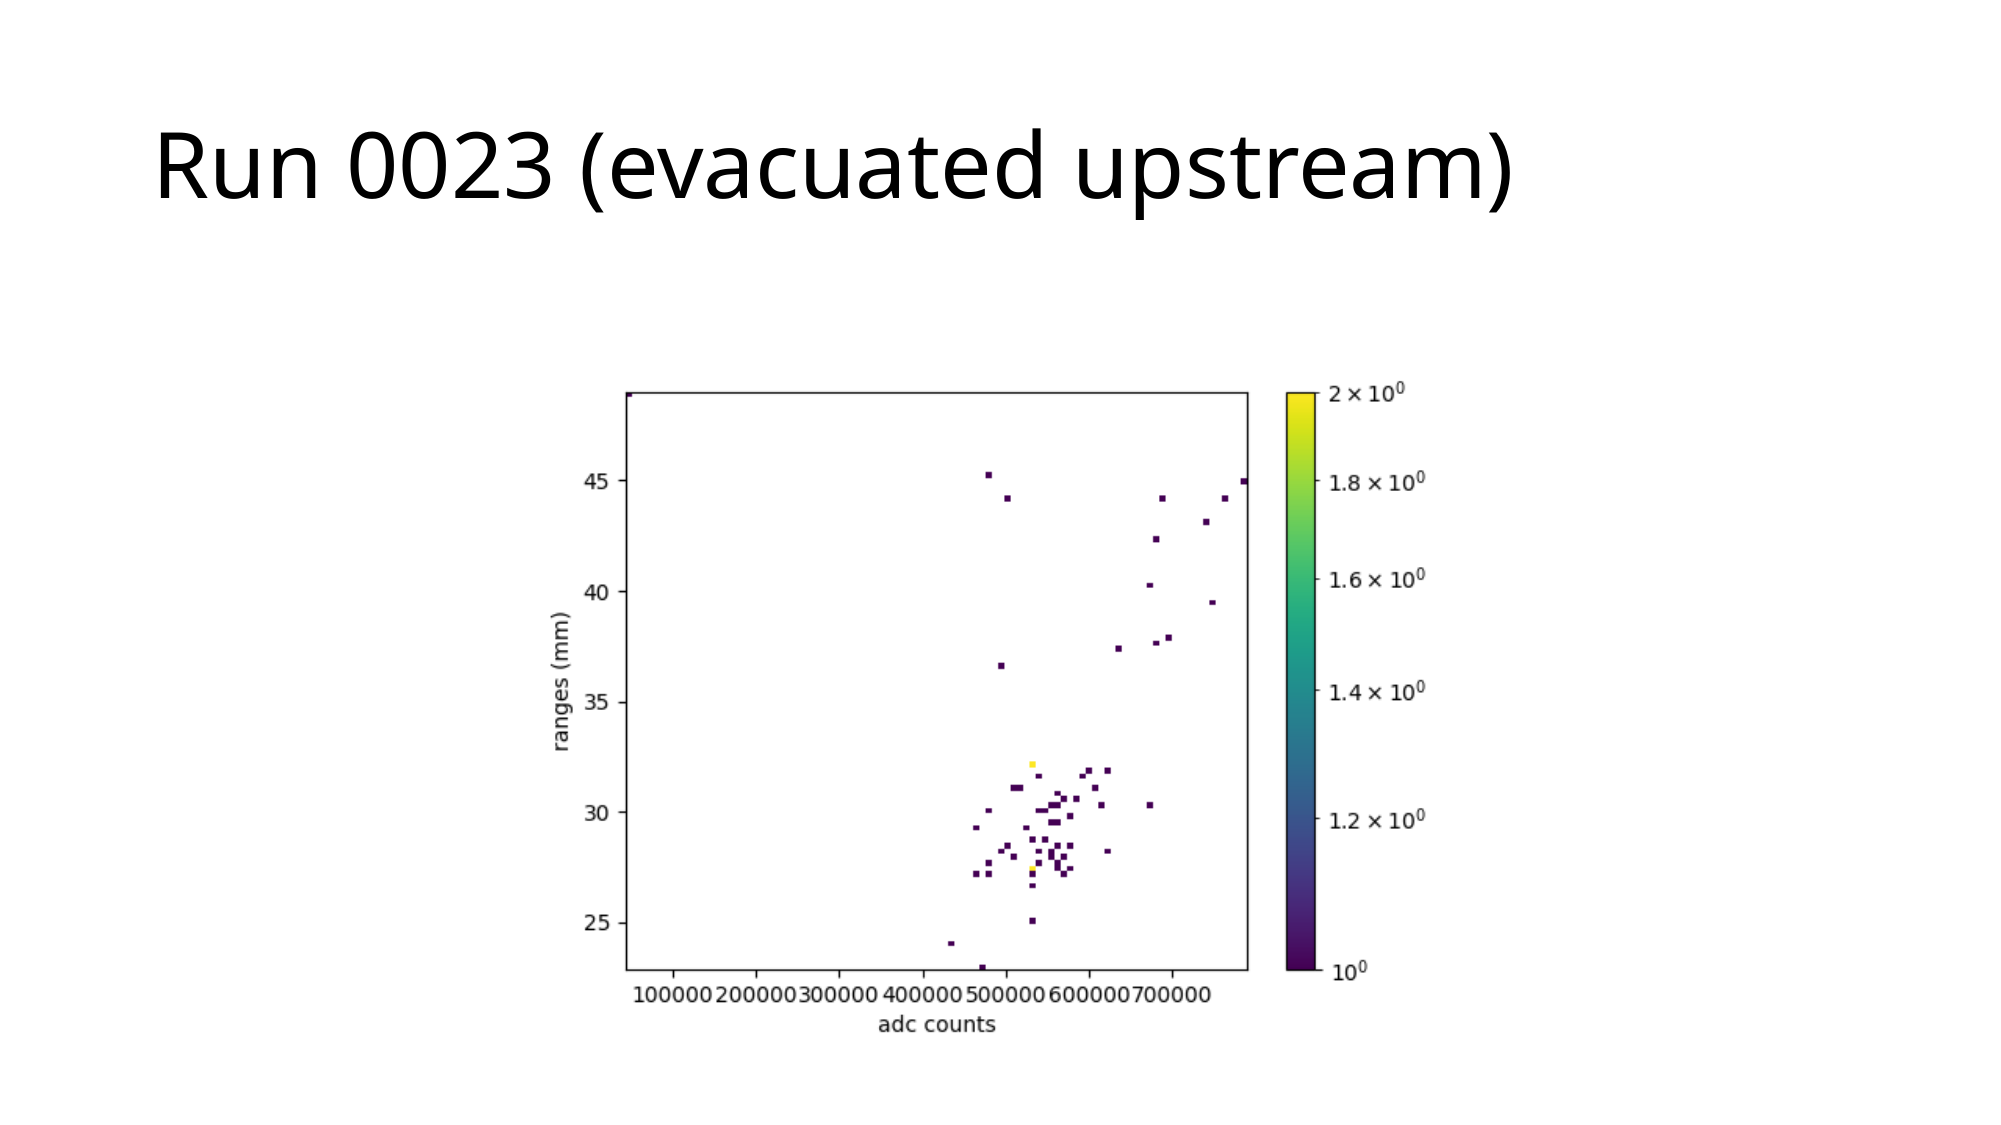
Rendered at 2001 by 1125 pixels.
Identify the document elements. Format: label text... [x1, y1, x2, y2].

picture [504, 297, 1496, 1052]
title Run 0023 (evacuated upstream) [137, 59, 1863, 278]
